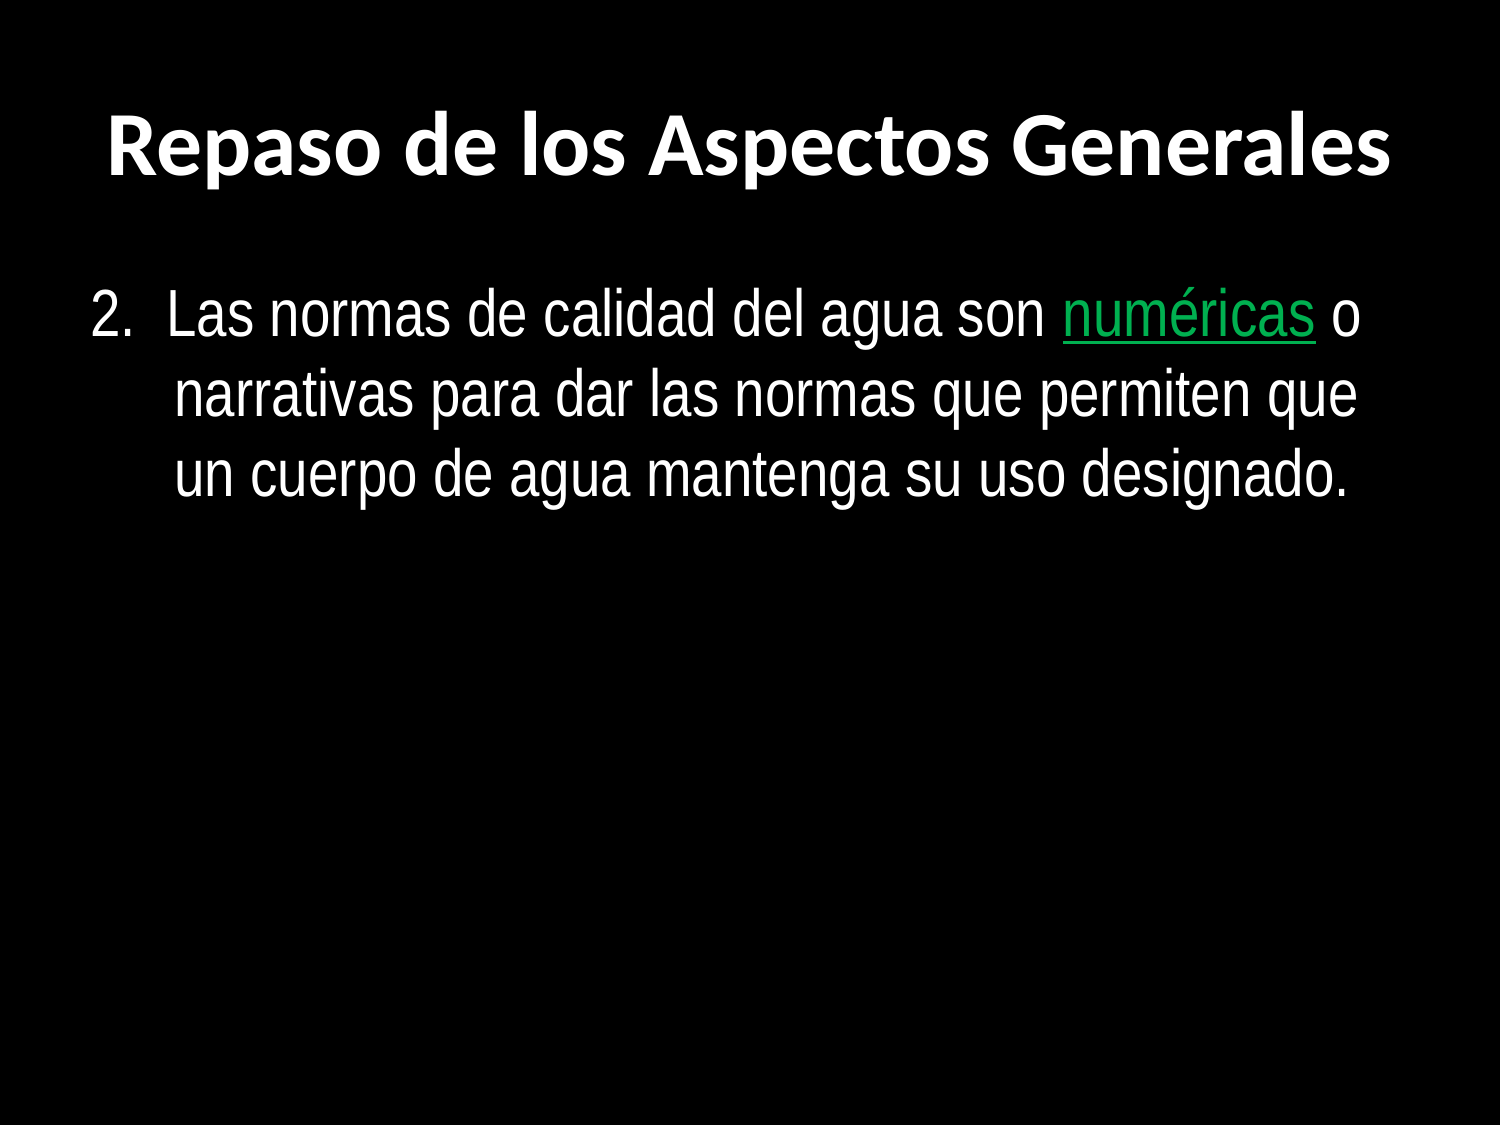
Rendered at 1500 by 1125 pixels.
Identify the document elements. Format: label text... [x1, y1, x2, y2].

title Repaso de los Aspectos Generales [75, 45, 1425, 233]
list 2. Las normas de calidad del agua son numéricas o narrativas para dar las normas que permiten que un cuerpo de agua mantenga su uso designado. [75, 262, 1425, 1005]
